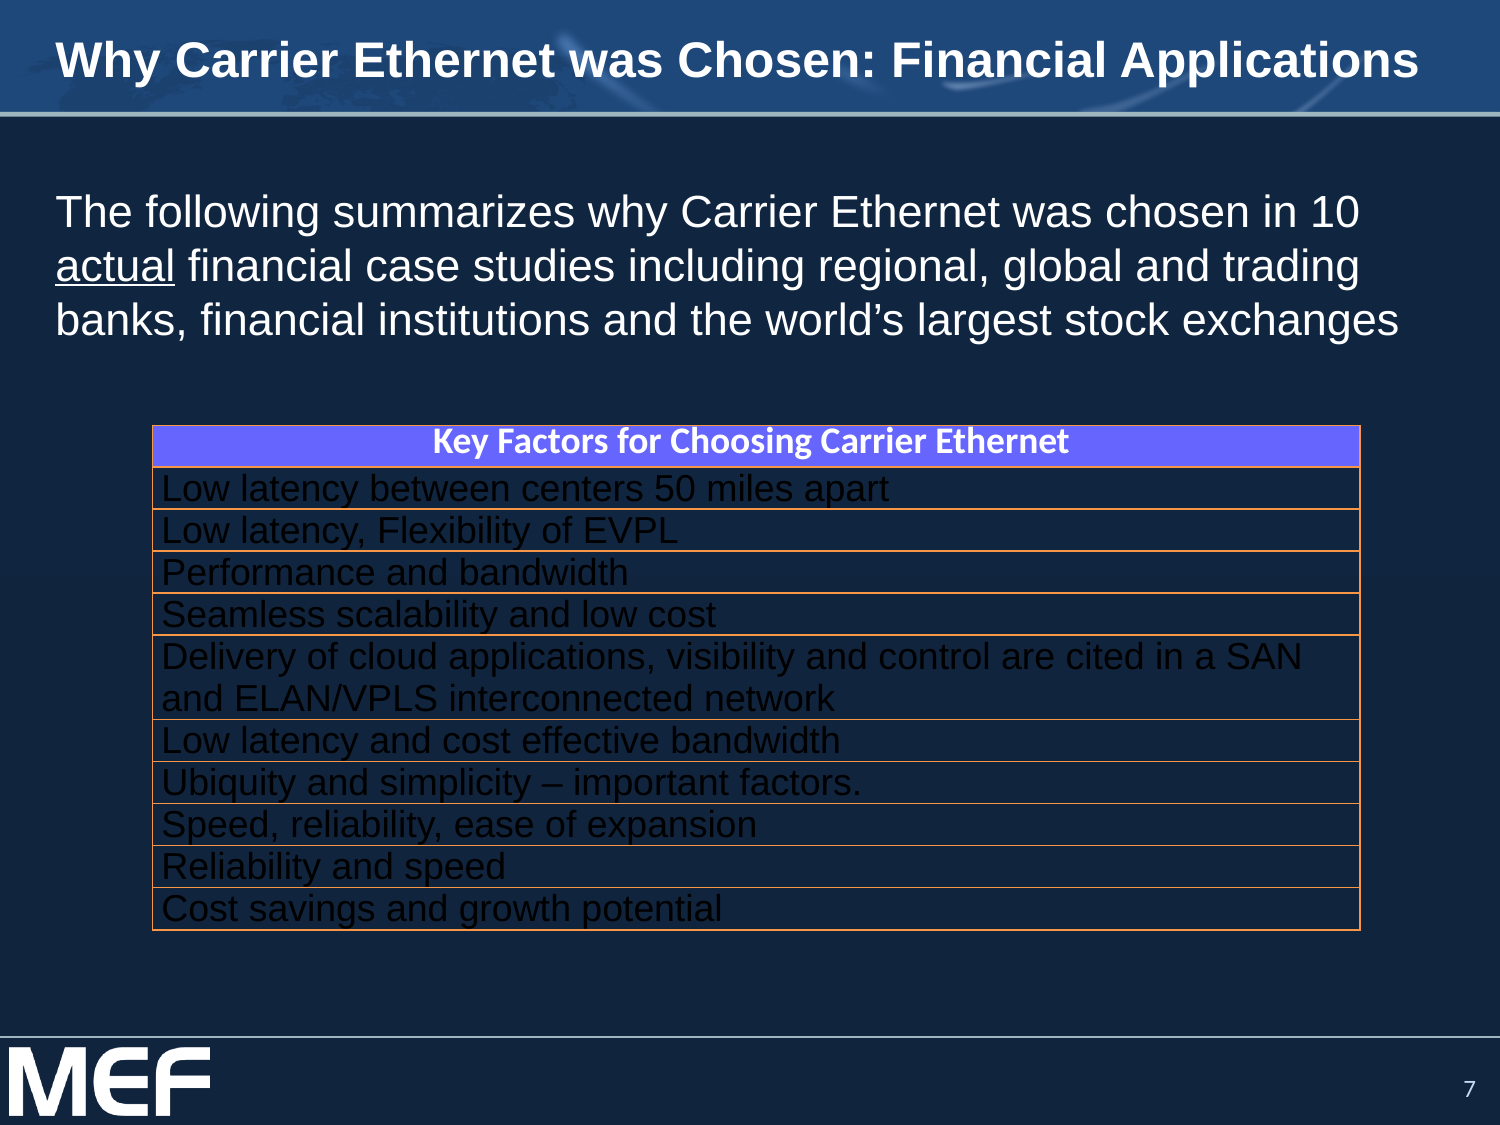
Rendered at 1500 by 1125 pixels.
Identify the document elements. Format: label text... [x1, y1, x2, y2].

table_cell Performance and bandwidth [153, 552, 1359, 592]
table_cell Delivery of cloud applications, visibility and control are cited in a SAN and ELAN/VPLS interconnected network [153, 636, 1359, 719]
table_cell Ubiquity and simplicity – important factors. [153, 762, 1359, 803]
table_cell Low latency, Flexibility of EVPL [153, 510, 1359, 550]
table_cell Low latency and cost effective bandwidth [153, 720, 1359, 761]
table_cell Low latency between centers 50 miles apart [153, 468, 1359, 508]
title Why Carrier Ethernet was Chosen: Financial Applications [40, 0, 1500, 115]
picture [9, 1047, 210, 1116]
table_cell Cost savings and growth potential [153, 888, 1359, 929]
table_cell Speed, reliability, ease of expansion [153, 804, 1359, 845]
table_cell Seamless scalability and low cost [153, 594, 1359, 634]
table_cell Reliability and speed [153, 846, 1359, 887]
table_header Key Factors for Choosing Carrier Ethernet [153, 426, 1359, 466]
list The following summarizes why Carrier Ethernet was chosen in 10 actual financial case studies including regional, global and trading banks, financial institutions and the world’s largest stock exchanges [40, 174, 1500, 388]
